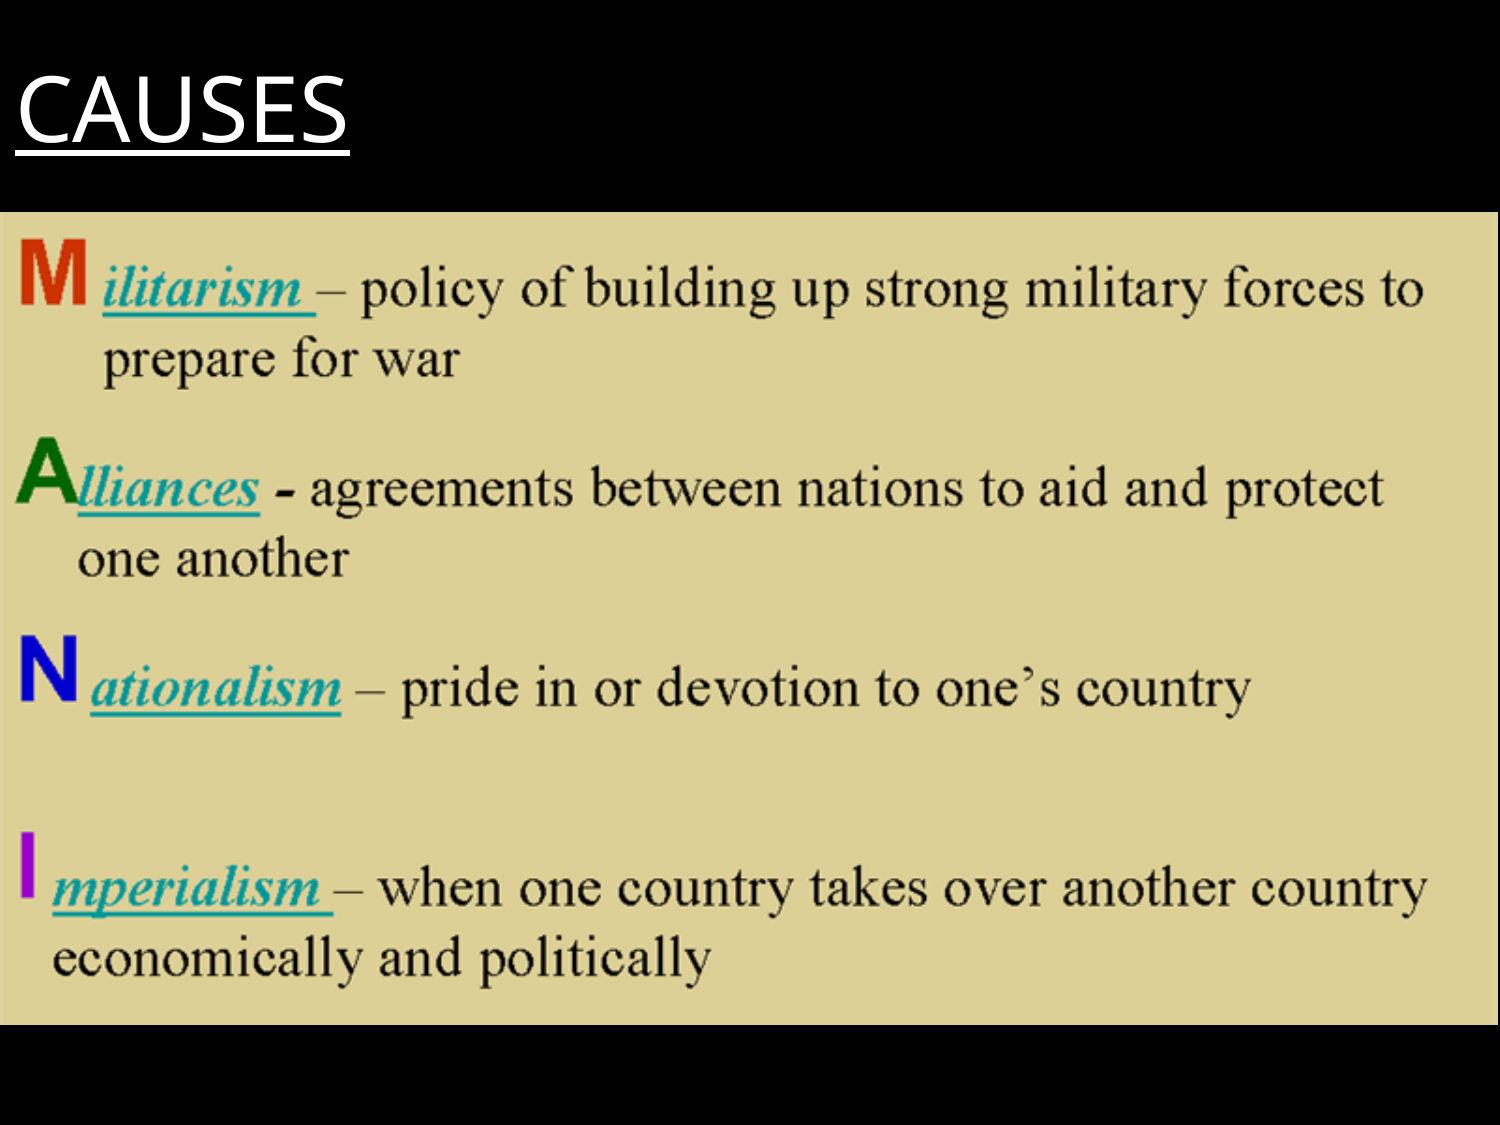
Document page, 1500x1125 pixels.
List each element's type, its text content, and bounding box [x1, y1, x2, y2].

title CAUSES [0, 0, 788, 210]
picture [0, 212, 1498, 1026]
